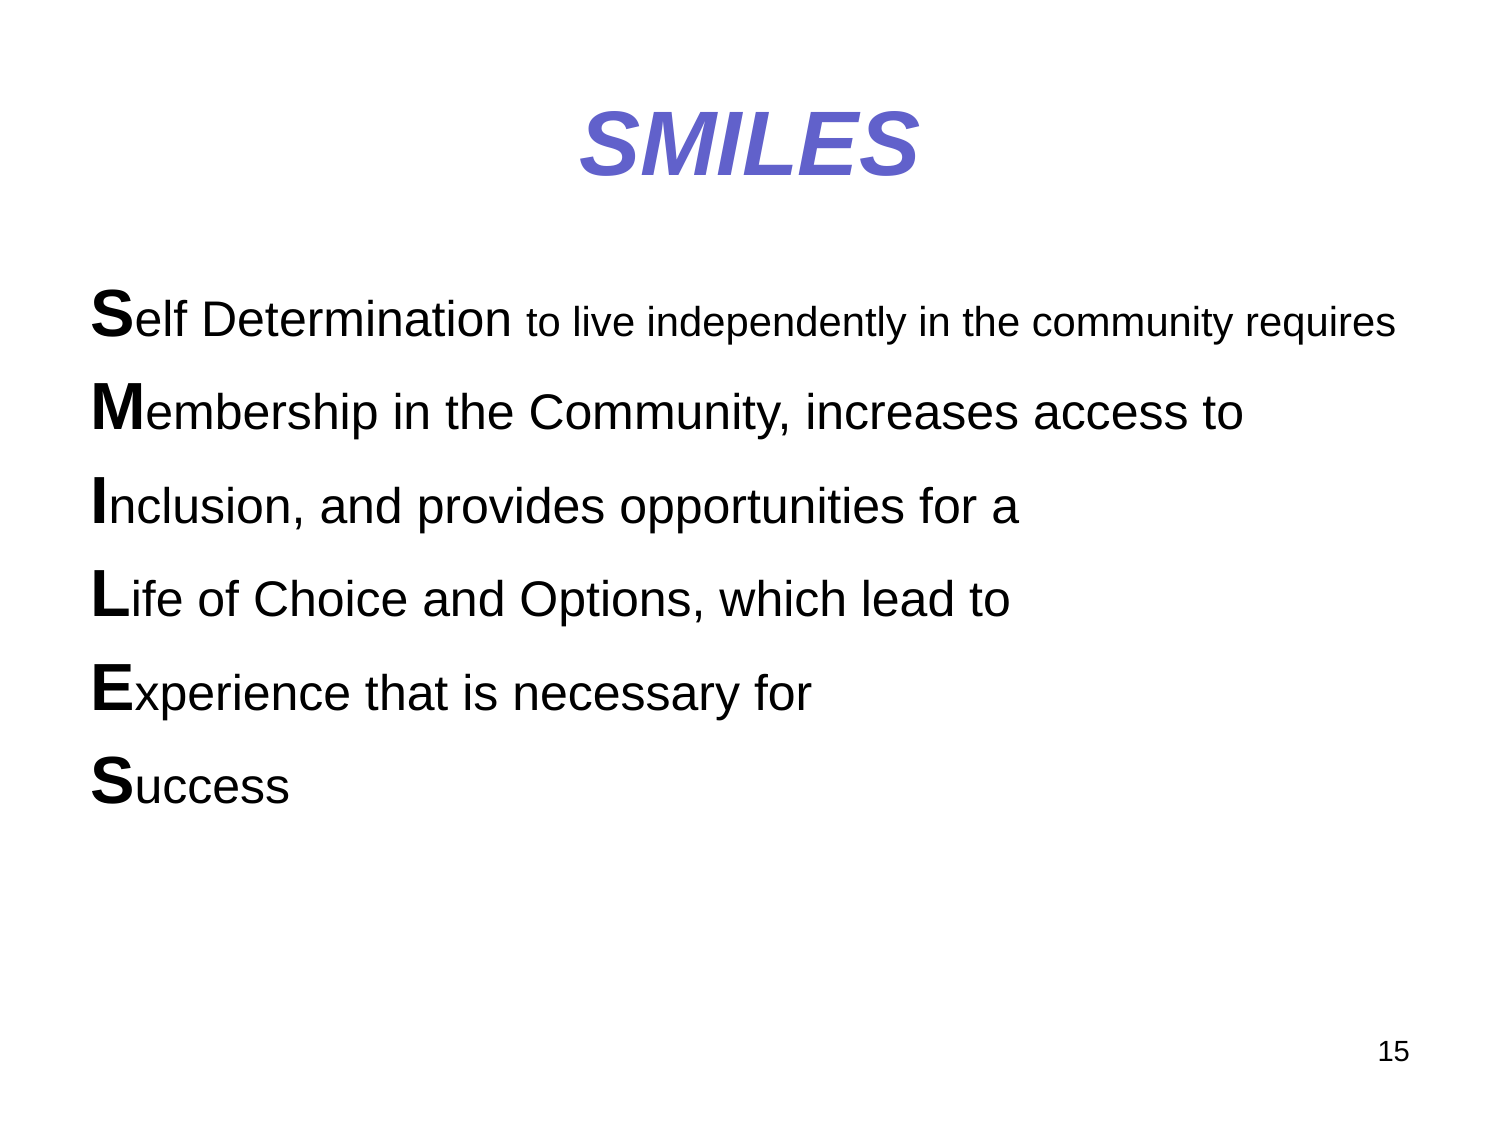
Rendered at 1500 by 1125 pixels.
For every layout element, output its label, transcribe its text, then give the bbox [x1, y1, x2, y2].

title SMILES [74, 44, 1426, 233]
slide_number 15 [1074, 1024, 1426, 1103]
list Self Determination to live independently in the community requires Membership in the Community, increases access to Inclusion, and provides opportunities for a Life of Choice and Options, which lead to Experience that is necessary for Success [74, 262, 1426, 1006]
